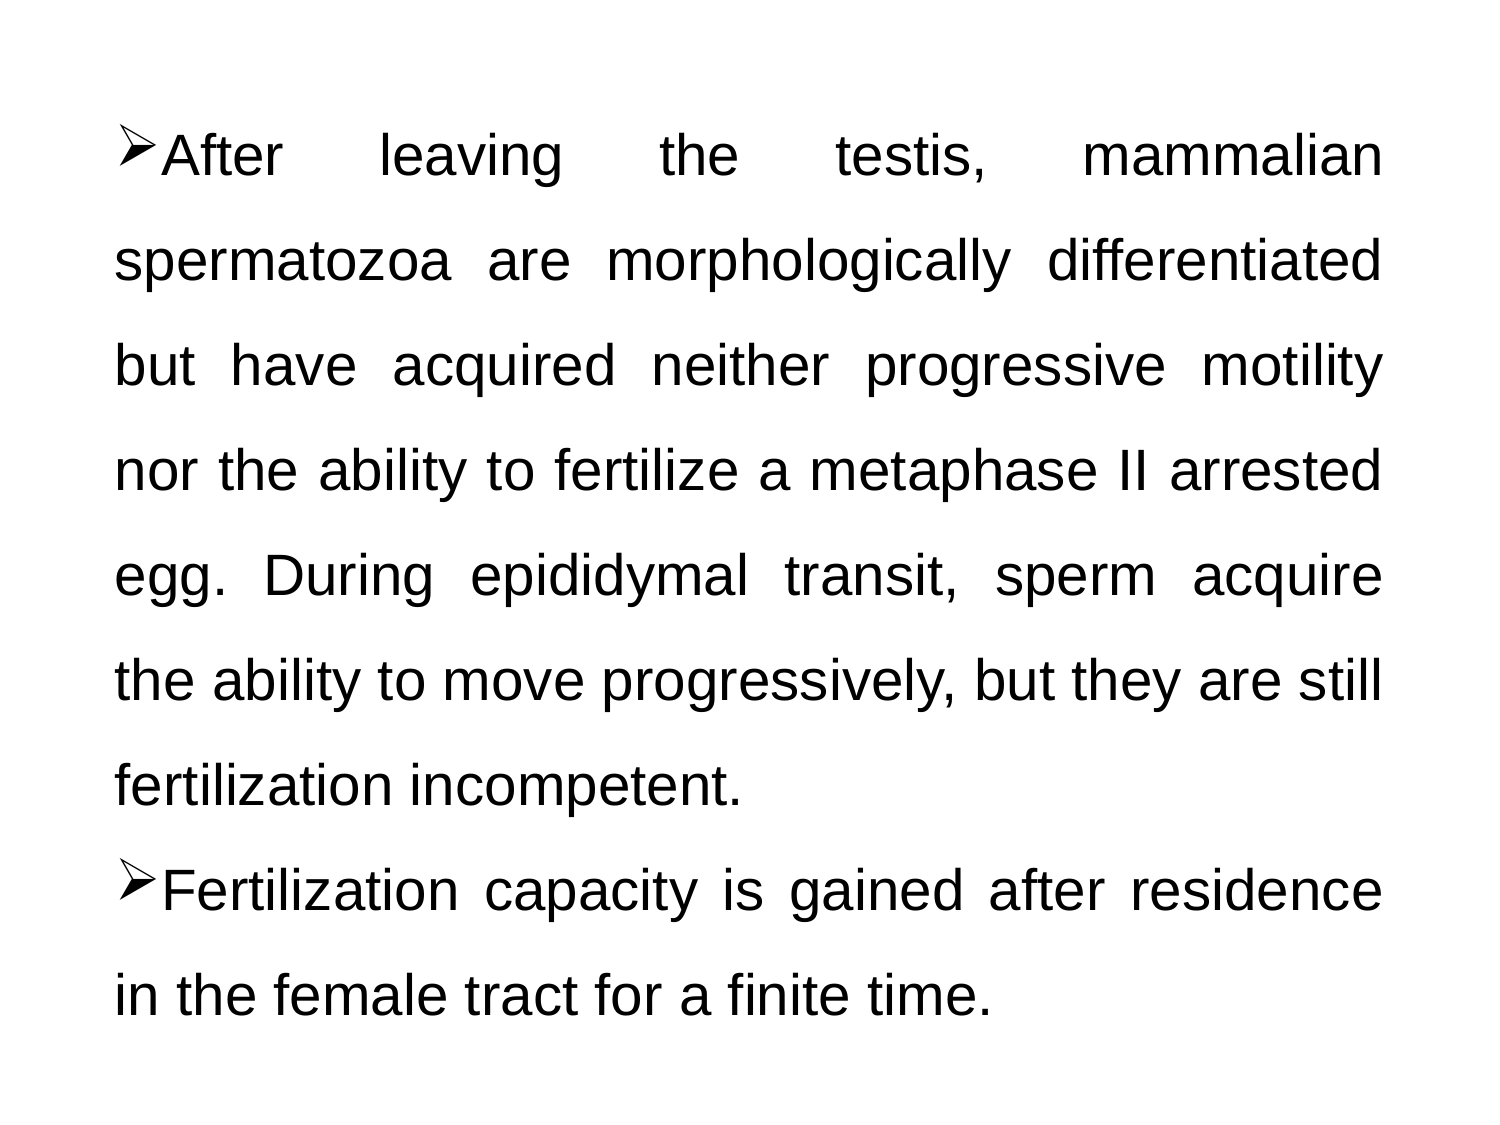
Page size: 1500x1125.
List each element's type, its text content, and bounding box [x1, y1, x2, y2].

text_box After leaving the testis, mammalian spermatozoa are morphologically differentiated but have acquired neither progressive motility nor the ability to fertilize a metaphase II arrested egg. During epididymal transit, sperm acquire the ability to move progressively, but they are still fertilization incompetent. Fertilization capacity is gained after residence in the female tract for a finite time. [99, 75, 1400, 1035]
